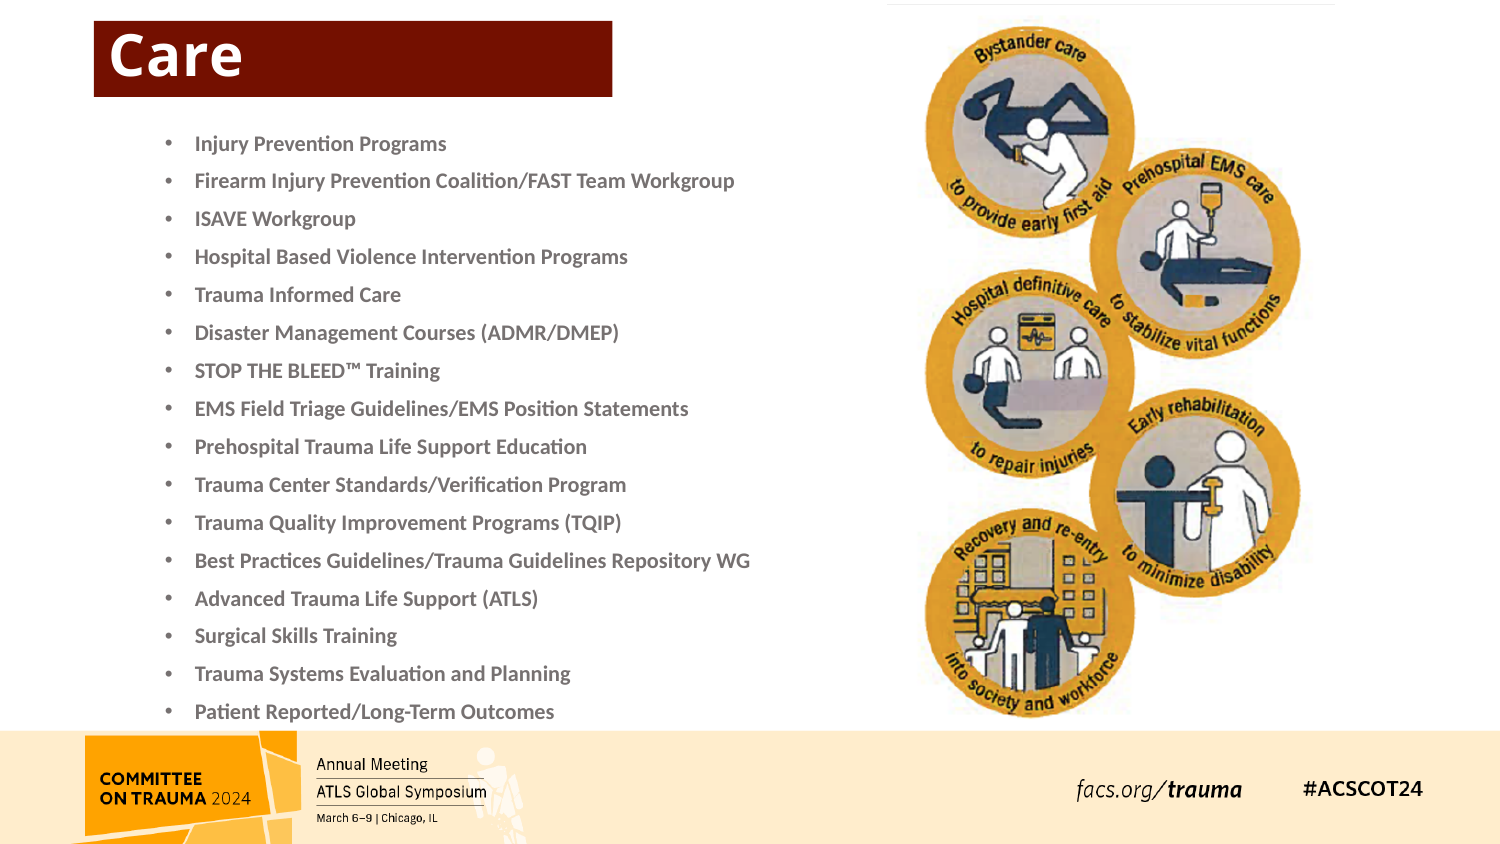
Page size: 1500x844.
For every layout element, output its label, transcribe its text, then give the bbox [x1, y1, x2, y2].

list Injury Prevention Programs Firearm Injury Prevention Coalition/FAST Team Workgroup ISAVE Workgroup Hospital Based Violence Intervention Programs Trauma Informed Care Disaster Management Courses (ADMR/DMEP) STOP THE BLEED™ Training EMS Field Triage Guidelines/EMS Position Statements Prehospital Trauma Life Support Education Trauma Center Standards/Verification Program Trauma Quality Improvement Programs (TQIP) Best Practices Guidelines/Trauma Guidelines Repository WG Advanced Trauma Life Support (ATLS) Surgical Skills Training Trauma Systems Evaluation and Planning Patient Reported/Long-Term Outcomes [150, 124, 1375, 740]
title Continuum of Care [93, 20, 613, 97]
picture [0, 0, 1500, 844]
